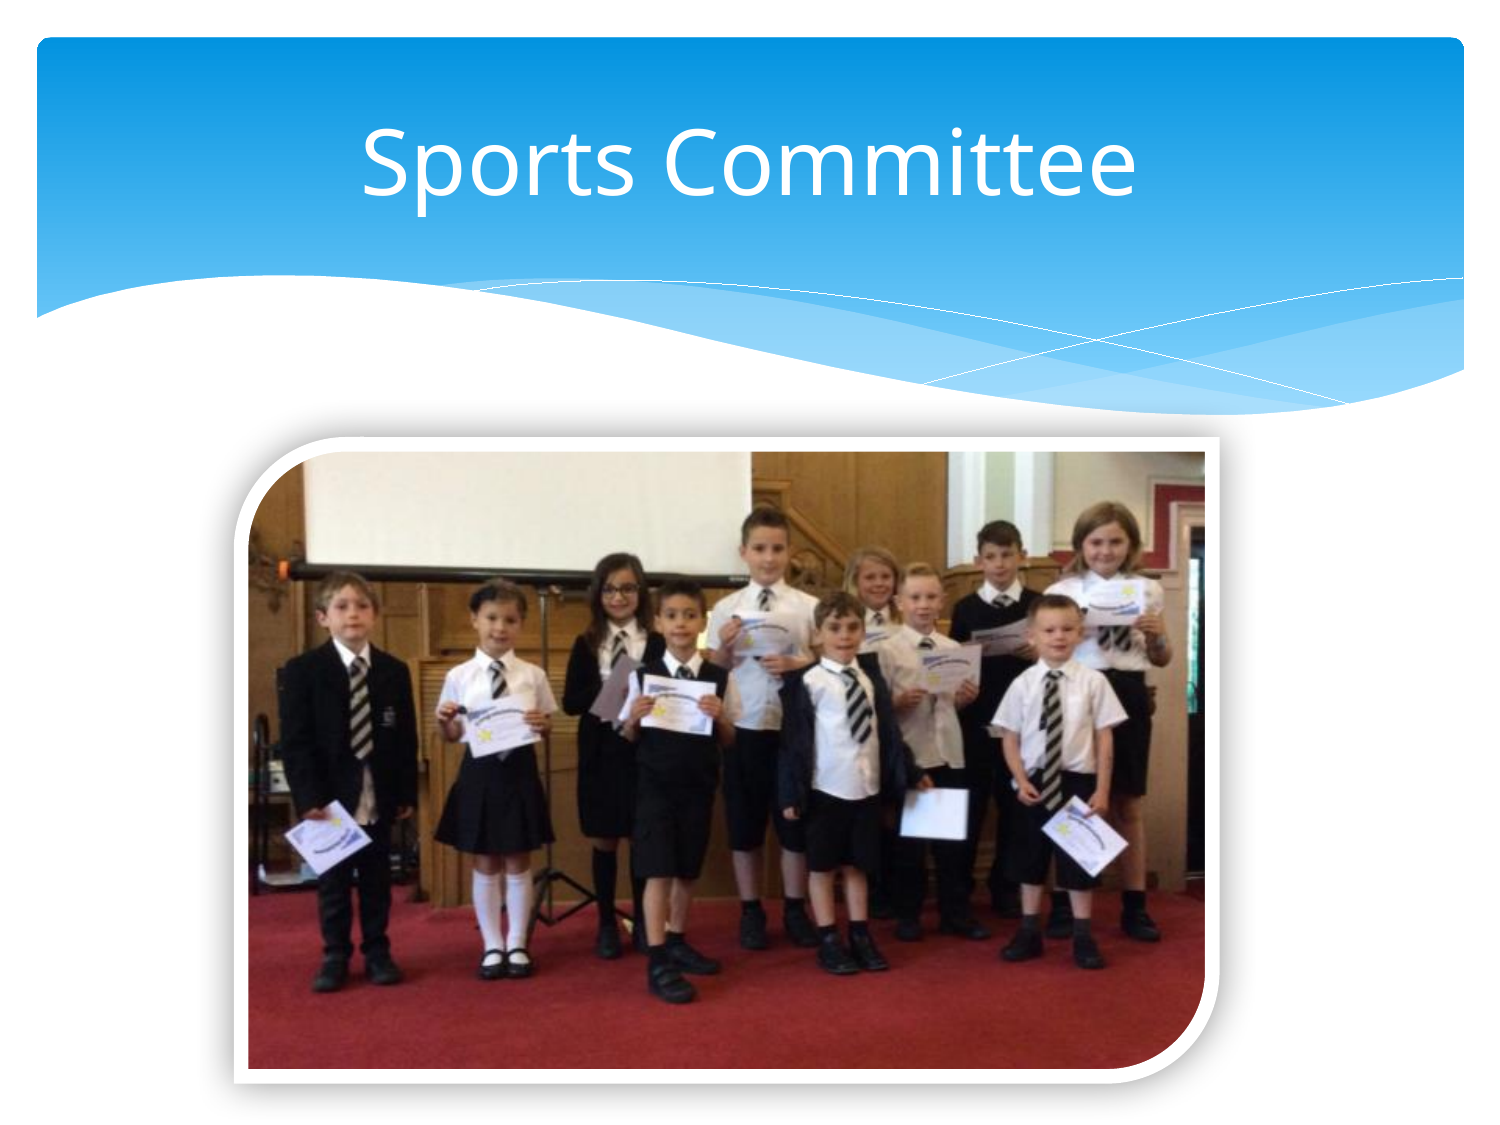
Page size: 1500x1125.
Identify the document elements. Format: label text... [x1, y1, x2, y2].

title Sports Committee [75, 55, 1425, 261]
picture [240, 444, 1213, 1077]
